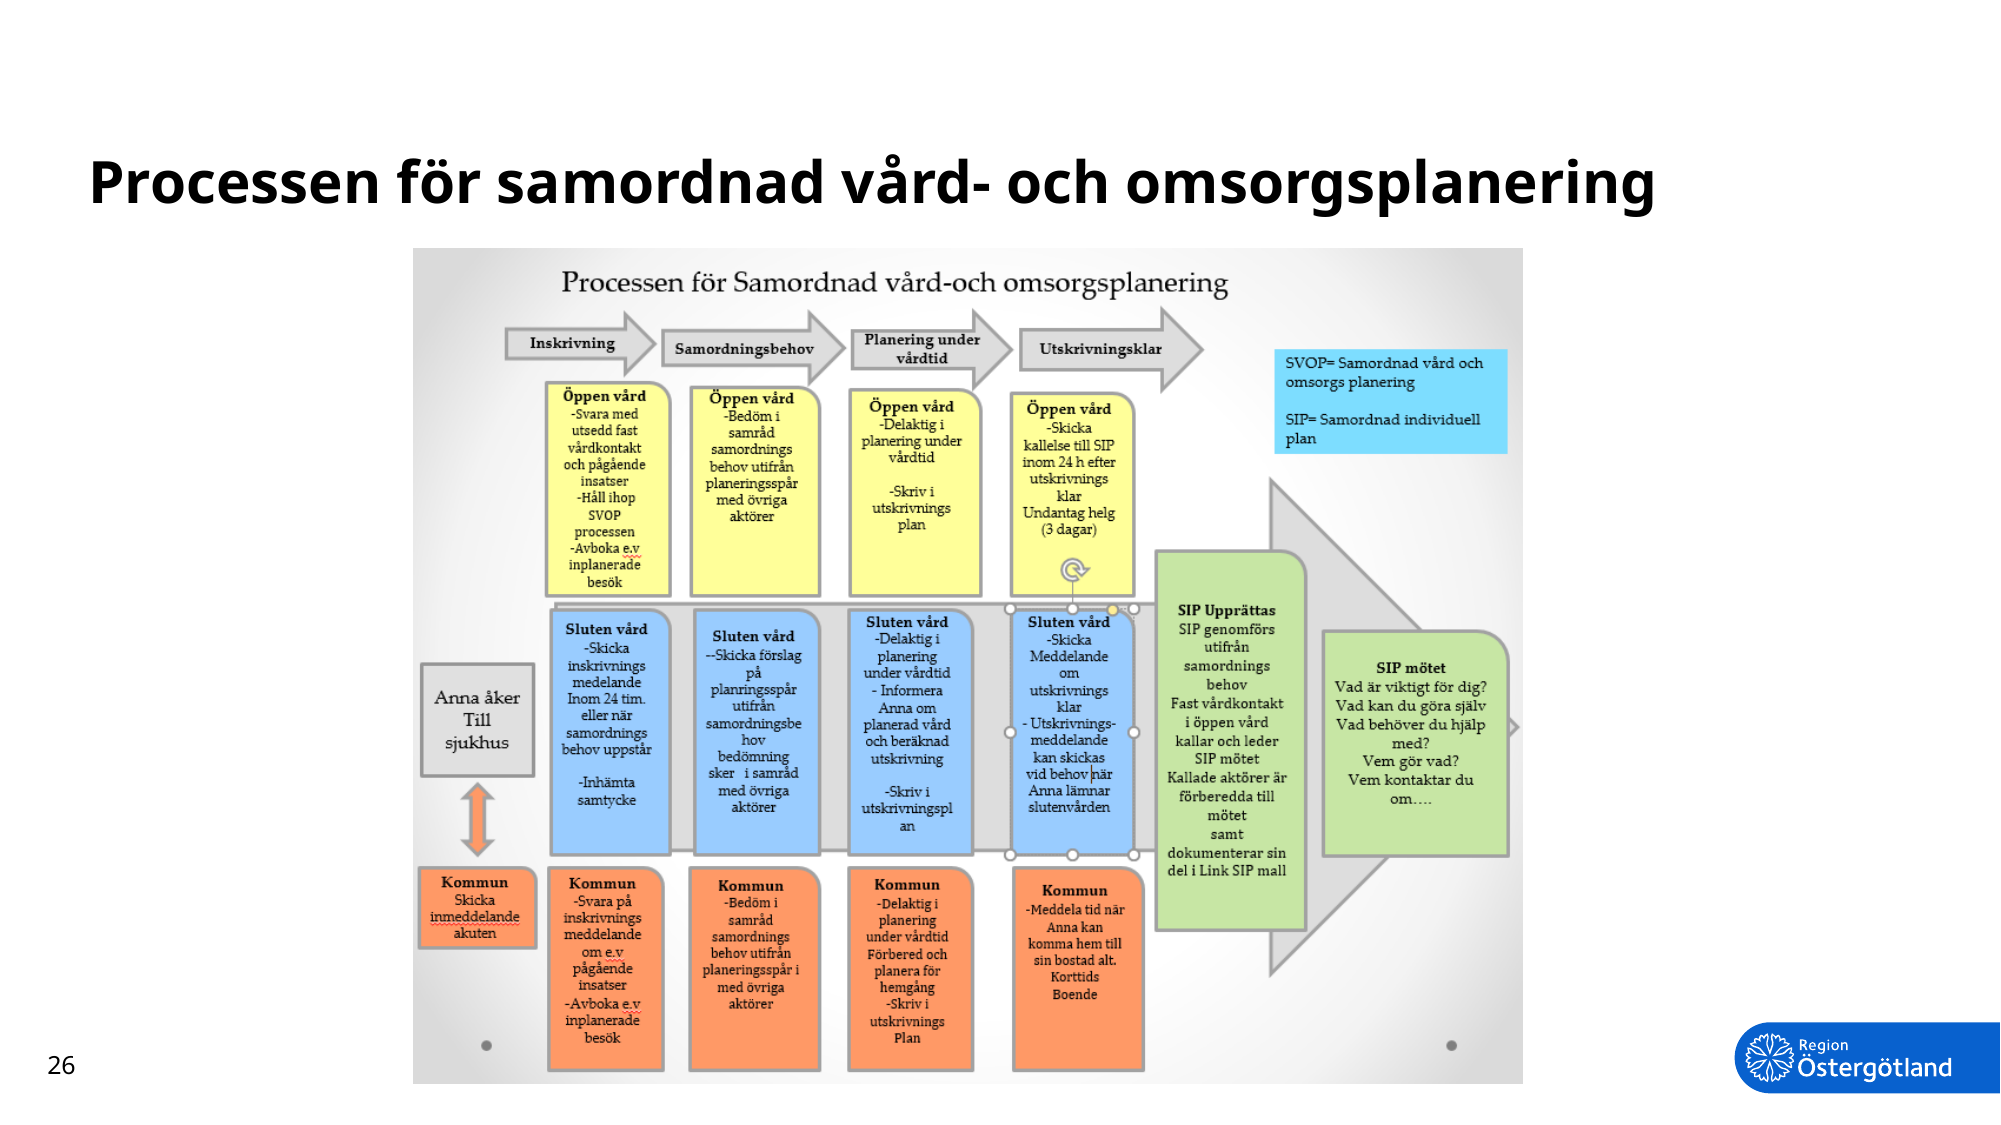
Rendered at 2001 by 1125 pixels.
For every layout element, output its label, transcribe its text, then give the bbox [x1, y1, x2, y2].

picture [413, 248, 1523, 1085]
title Processen för samordnad vård- och omsorgsplanering [88, 60, 1717, 217]
slide_number 26 [47, 1042, 107, 1085]
